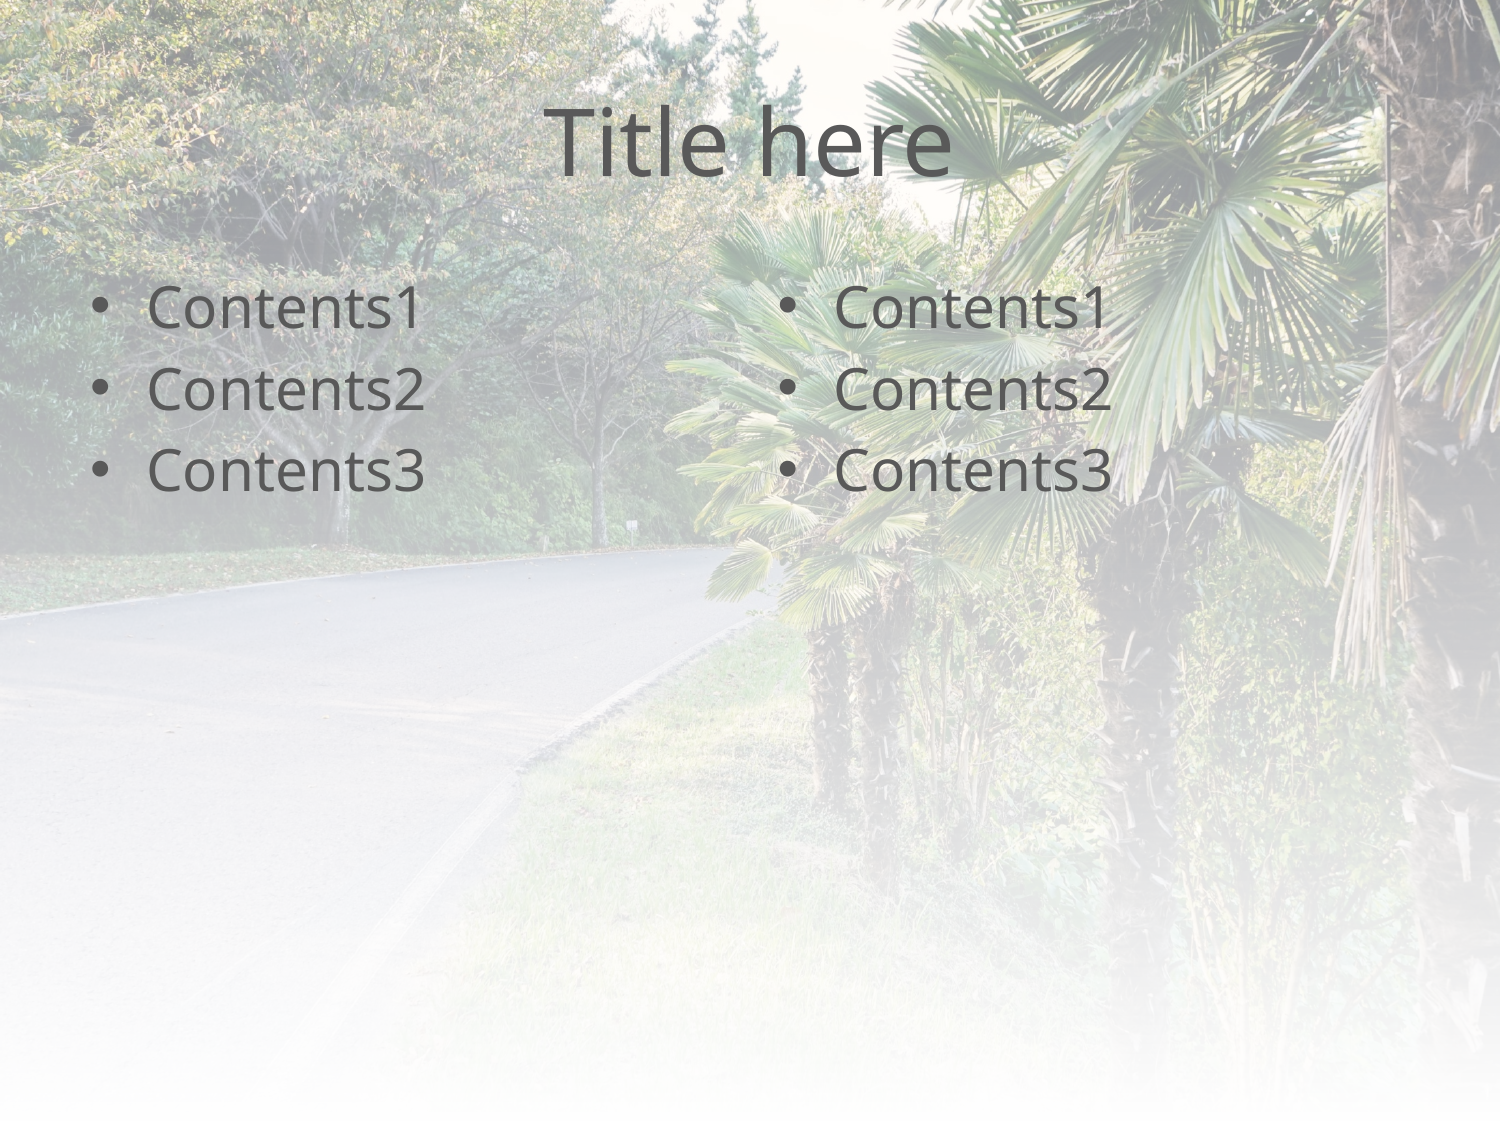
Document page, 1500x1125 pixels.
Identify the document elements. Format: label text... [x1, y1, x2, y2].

text_box [0, 0, 1500, 1125]
list Contents1 Contents2 Contents3 [762, 262, 1425, 1005]
title Title here [75, 45, 1425, 233]
list Contents1 Contents2 Contents3 [75, 262, 738, 1005]
